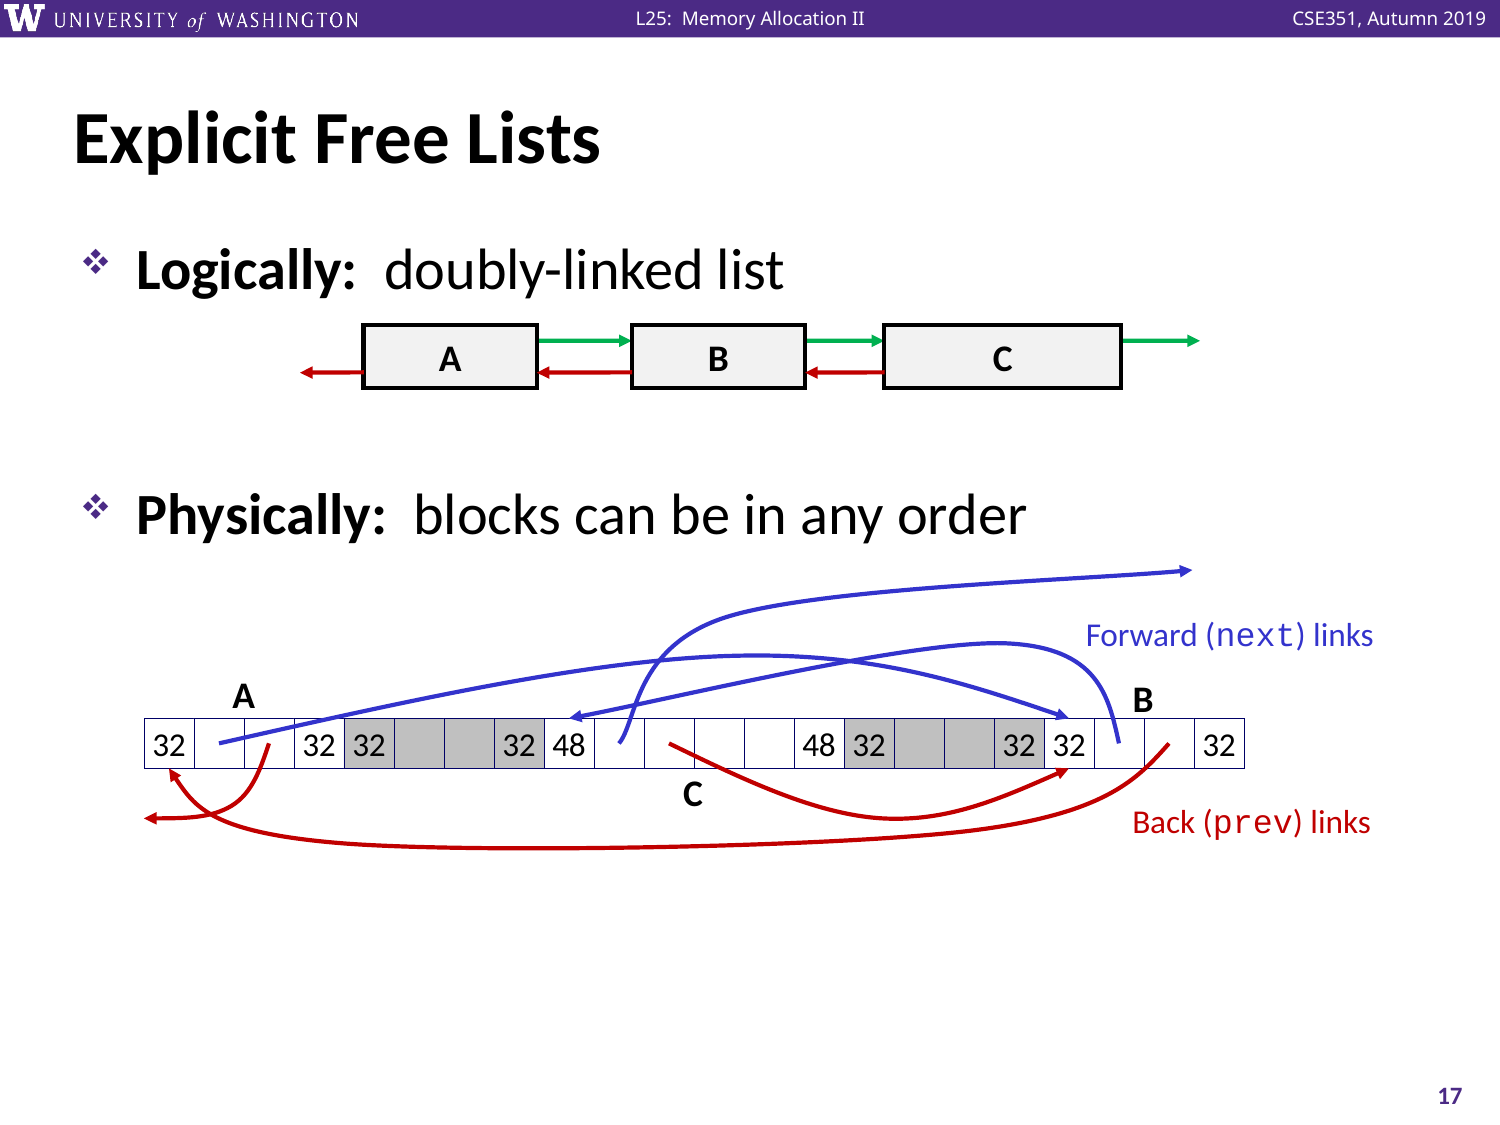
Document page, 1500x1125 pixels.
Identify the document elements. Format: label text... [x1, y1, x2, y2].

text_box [299, 324, 1201, 389]
picture [4, 4, 358, 32]
list Logically: doubly-linked list Physically: blocks can be in any order [64, 223, 1438, 584]
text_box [143, 569, 1391, 854]
slide_number 17 [1400, 1065, 1500, 1125]
title Explicit Free Lists [58, 71, 1438, 197]
